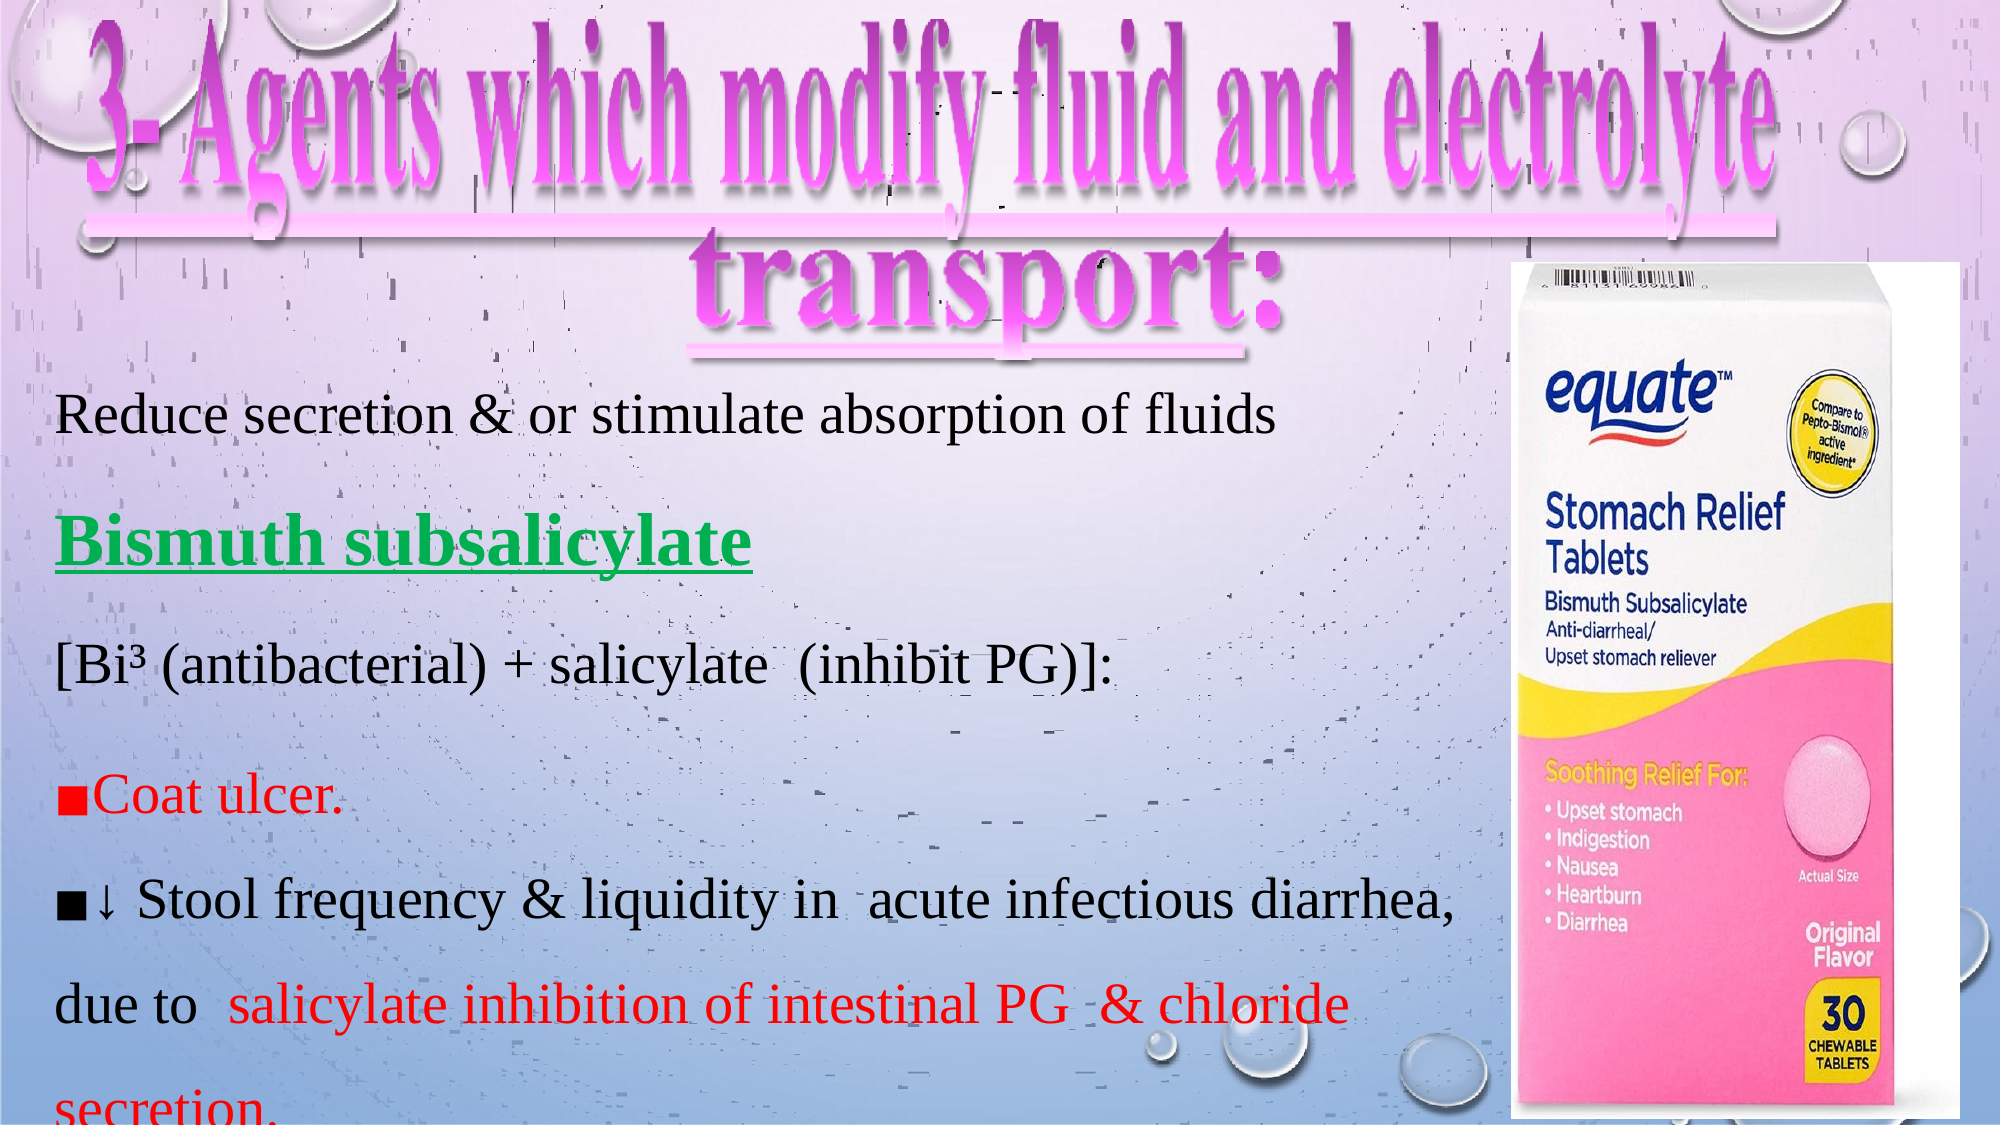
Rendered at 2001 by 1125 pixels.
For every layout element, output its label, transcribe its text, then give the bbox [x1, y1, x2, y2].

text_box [683, 223, 1292, 374]
picture [0, 0, 2000, 1125]
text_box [83, 14, 1785, 264]
title Reduce secretion & or stimulate absorption of fluids Bismuth subsalicylate [Bi³ (antibacterial) + salicylate (inhibit PG)]: Coat ulcer. ↓ Stool frequency & liquidity in acute infectious diarrhea, due to salicylate inhibition of intestinal PG & chloride secretion. [52, 373, 1493, 1125]
